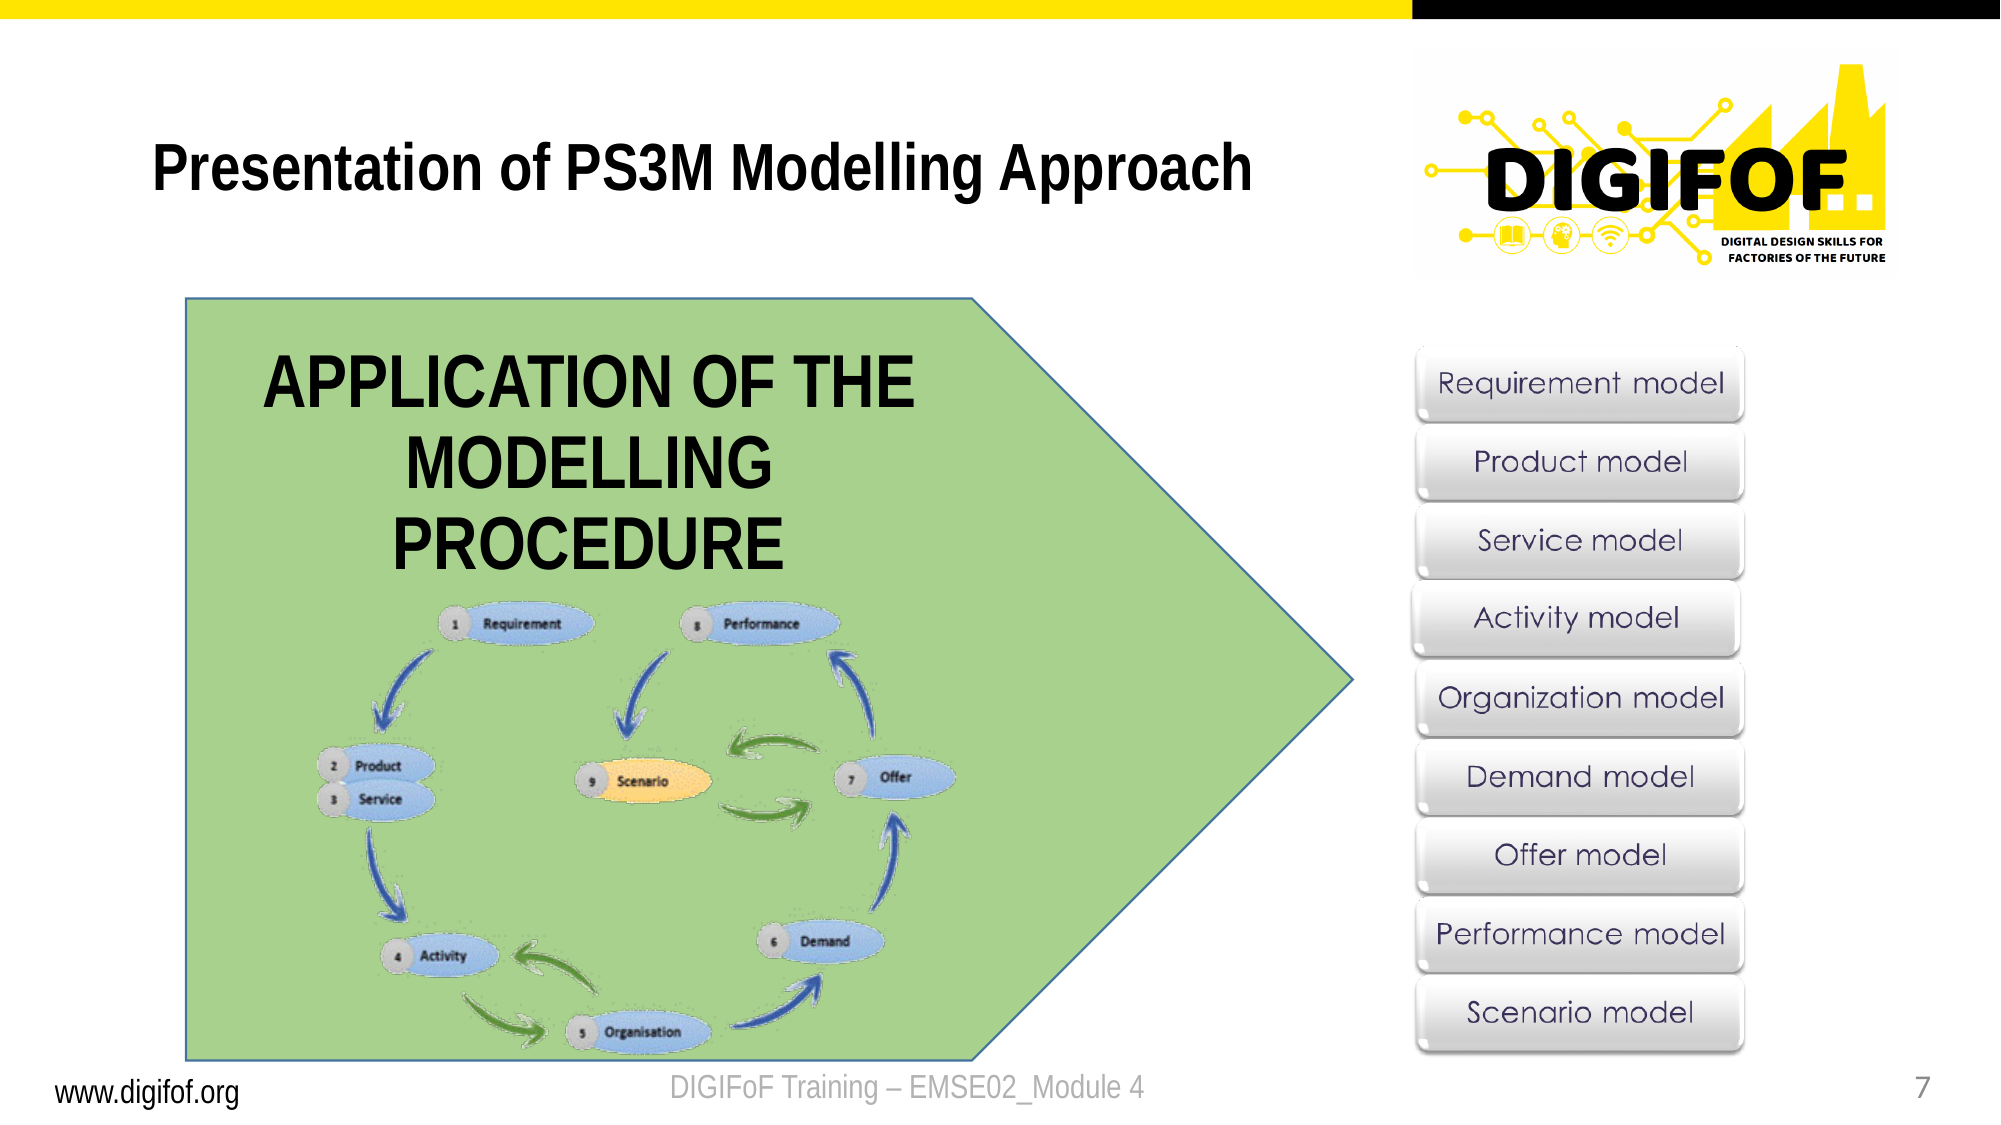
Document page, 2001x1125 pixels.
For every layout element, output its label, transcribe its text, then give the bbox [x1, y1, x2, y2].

picture [1127, 341, 2000, 1061]
title Presentation of PS3M Modelling Approach [137, 59, 1411, 278]
text_box [184, 297, 522, 1062]
text_box APPLICATION OF THE MODELLING PROCEDURE [222, 277, 957, 652]
footer DIGIFoF Training – EMSE02_Module 4 [522, 1055, 1293, 1116]
slide_number 7 [1496, 1061, 1947, 1116]
text_box [957, 297, 1127, 1055]
picture [317, 600, 957, 1056]
picture [1413, 49, 1899, 278]
